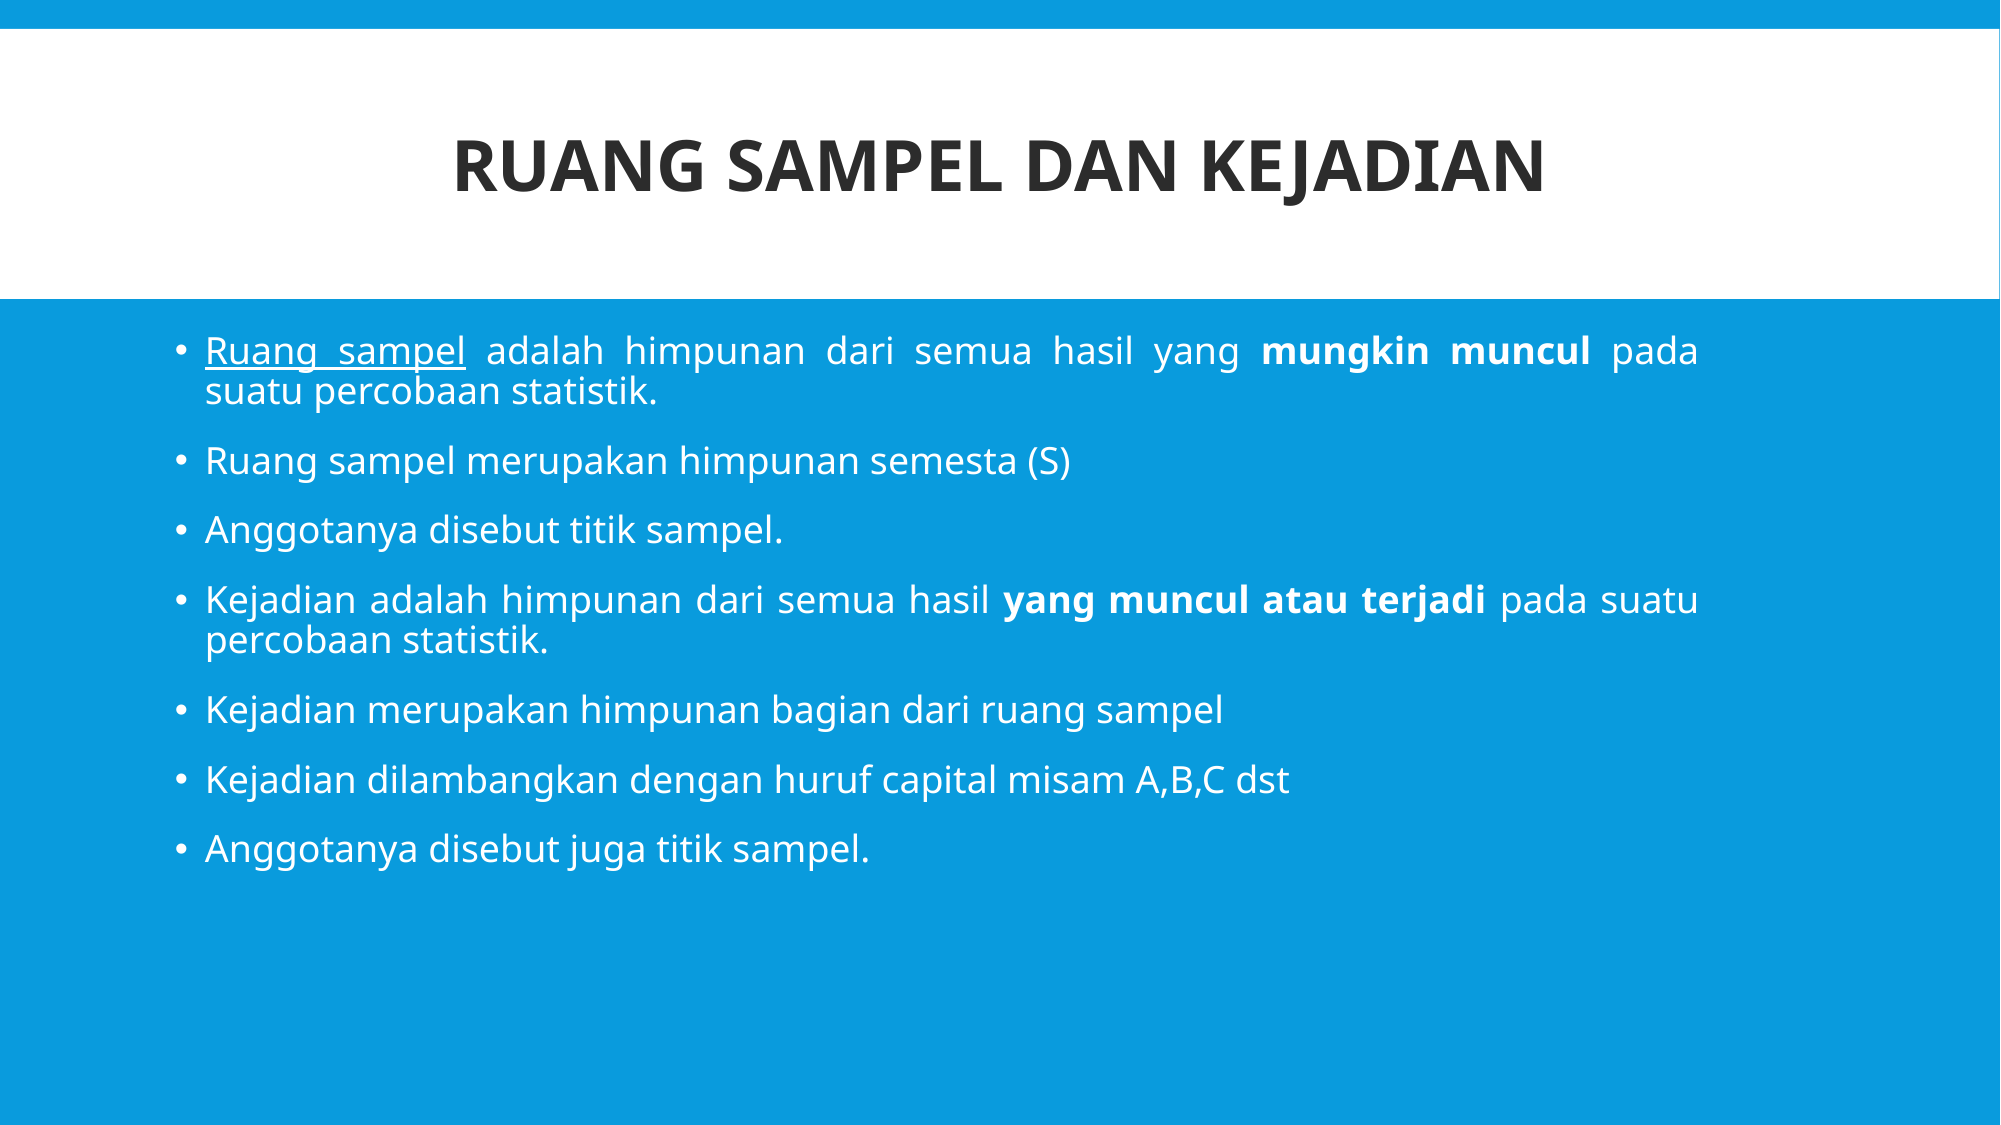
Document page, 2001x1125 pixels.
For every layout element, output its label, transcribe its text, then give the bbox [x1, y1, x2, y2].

list Ruang sampel adalah himpunan dari semua hasil yang mungkin muncul pada suatu percobaan statistik. Ruang sampel merupakan himpunan semesta (S) Anggotanya disebut titik sampel. Kejadian adalah himpunan dari semua hasil yang muncul atau terjadi pada suatu percobaan statistik. Kejadian merupakan himpunan bagian dari ruang sampel Kejadian dilambangkan dengan huruf capital misam A,B,C dst Anggotanya disebut juga titik sampel. [159, 324, 1715, 1125]
title RUANG SAMPEL DAN KEJADIAN [197, 46, 1803, 295]
